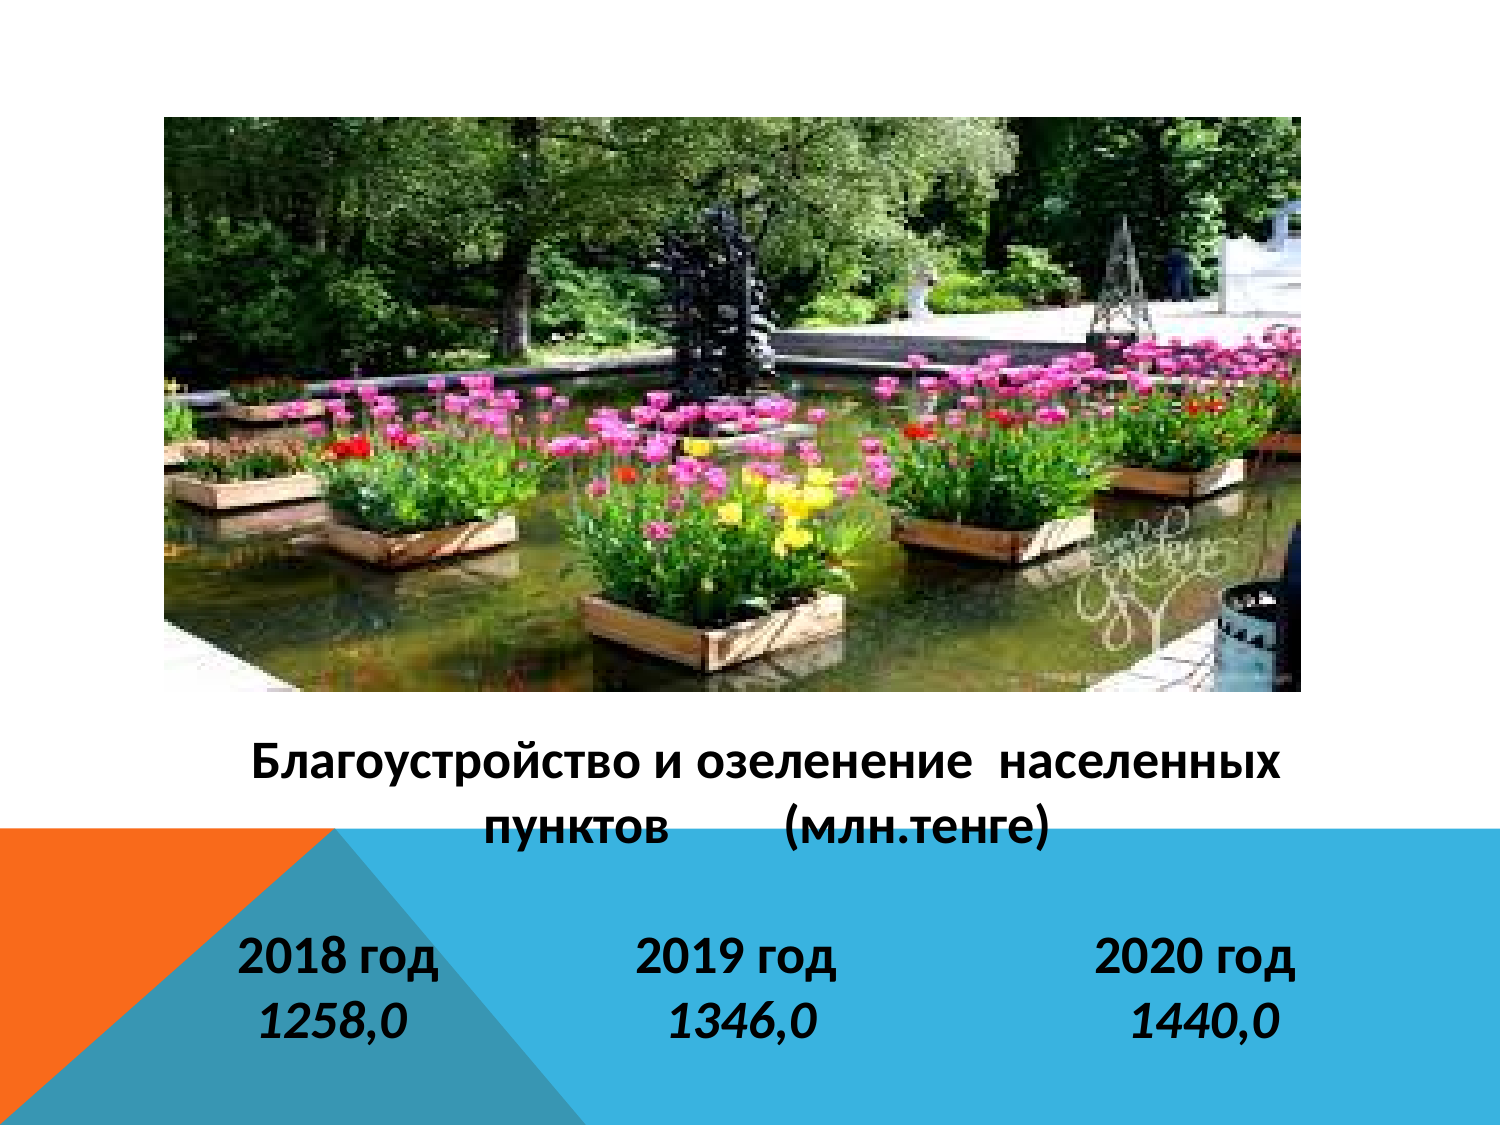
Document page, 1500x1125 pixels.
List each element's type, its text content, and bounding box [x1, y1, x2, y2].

picture [163, 116, 1302, 692]
text_box Благоустройство и озеленение населенных пунктов (млн.тенге) 2018 год 2019 год 2020 год 1258,0 1346,0 1440,0 [175, 716, 1360, 1057]
